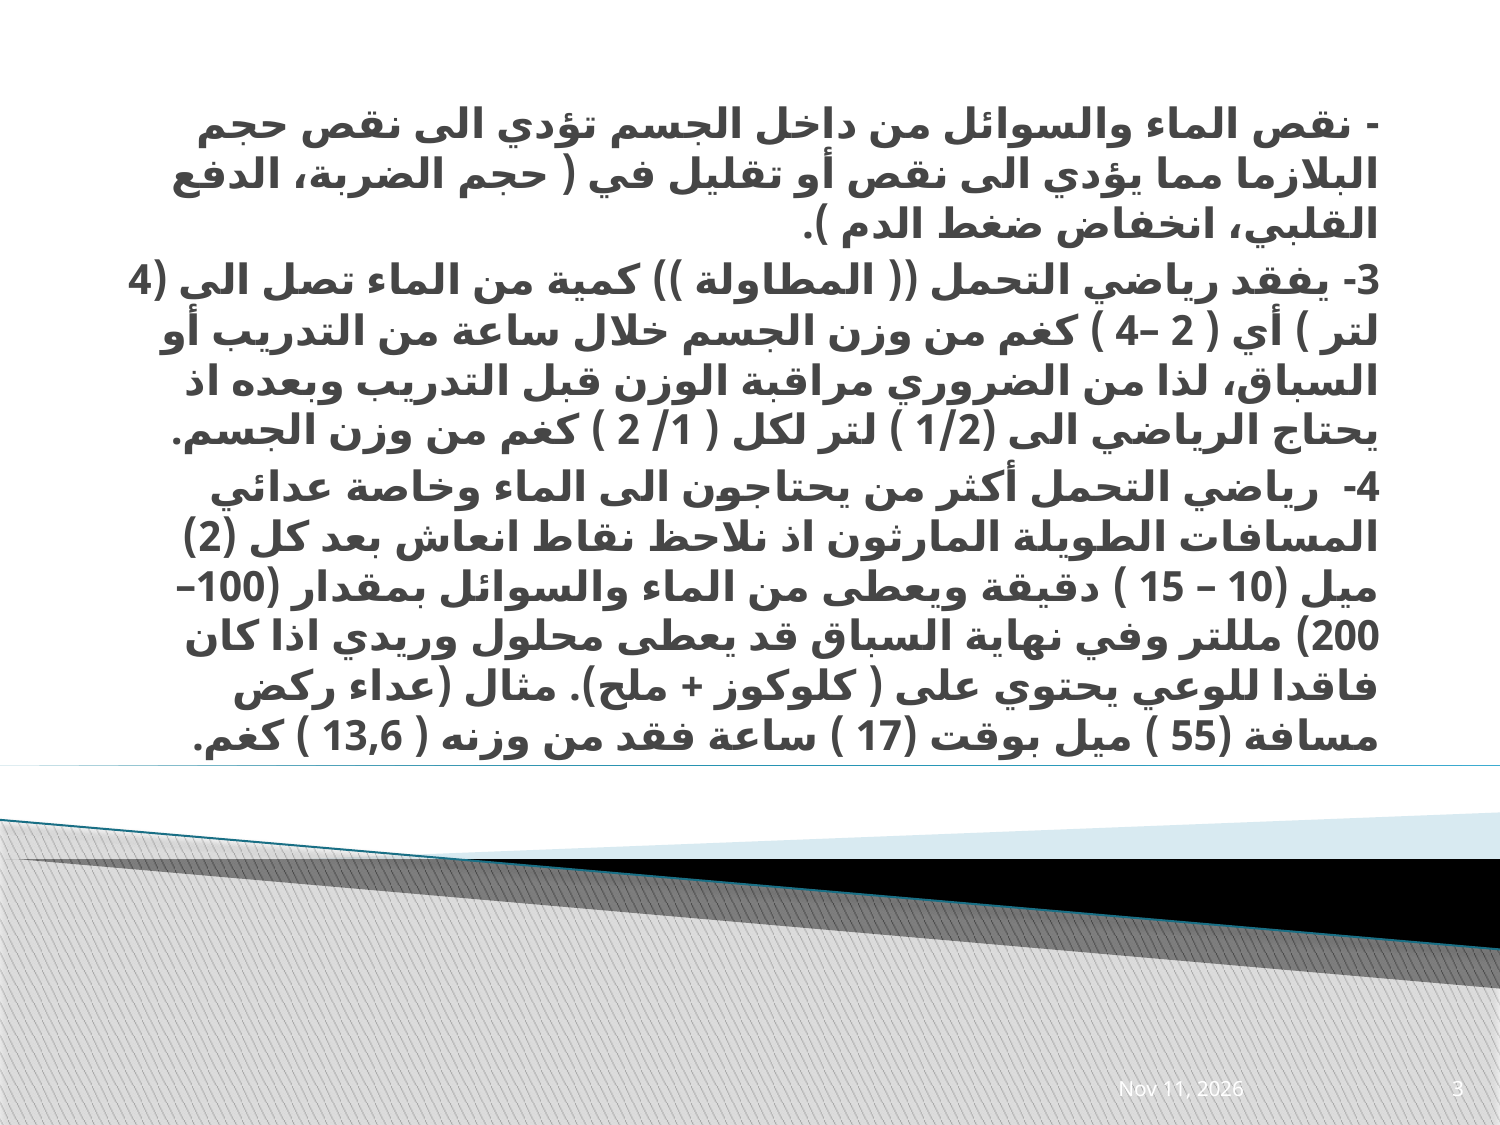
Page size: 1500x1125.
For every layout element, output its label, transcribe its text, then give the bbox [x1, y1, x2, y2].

subtitle - نقص الماء والسوائل من داخل الجسم تؤدي الى نقص حجم البلازما مما يؤدي الى نقص أو تقليل في ( حجم الضربة، الدفع القلبي، انخفاض ضغط الدم ). 3- يفقد رياضي التحمل (( المطاولة )) كمية من الماء تصل الى (4 لتر ) أي ( 2 –4 ) كغم من وزن الجسم خلال ساعة من التدريب أو السباق، لذا من الضروري مراقبة الوزن قبل التدريب وبعده اذ يحتاج الرياضي الى (1/2 ) لتر لكل ( 1/ 2 ) كغم من وزن الجسم. 4- رياضي التحمل أكثر من يحتاجون الى الماء وخاصة عدائي المسافات الطويلة المارثون اذ نلاحظ نقاط انعاش بعد كل (2) ميل (10 – 15 ) دقيقة ويعطى من الماء والسوائل بمقدار (100–200) مللتر وفي نهاية السباق قد يعطى محلول وريدي اذا كان فاقدا للوعي يحتوي على ( كلوكوز + ملح). مثال (عداء ركض مسافة (55 ) ميل بوقت (17 ) ساعة فقد من وزنه ( 13,6 ) كغم. [112, 90, 1388, 790]
slide_number 31-Mar-21 [1103, 1051, 1418, 1112]
picture [5, 859, 1500, 989]
slide_number 3 [1418, 1051, 1479, 1112]
